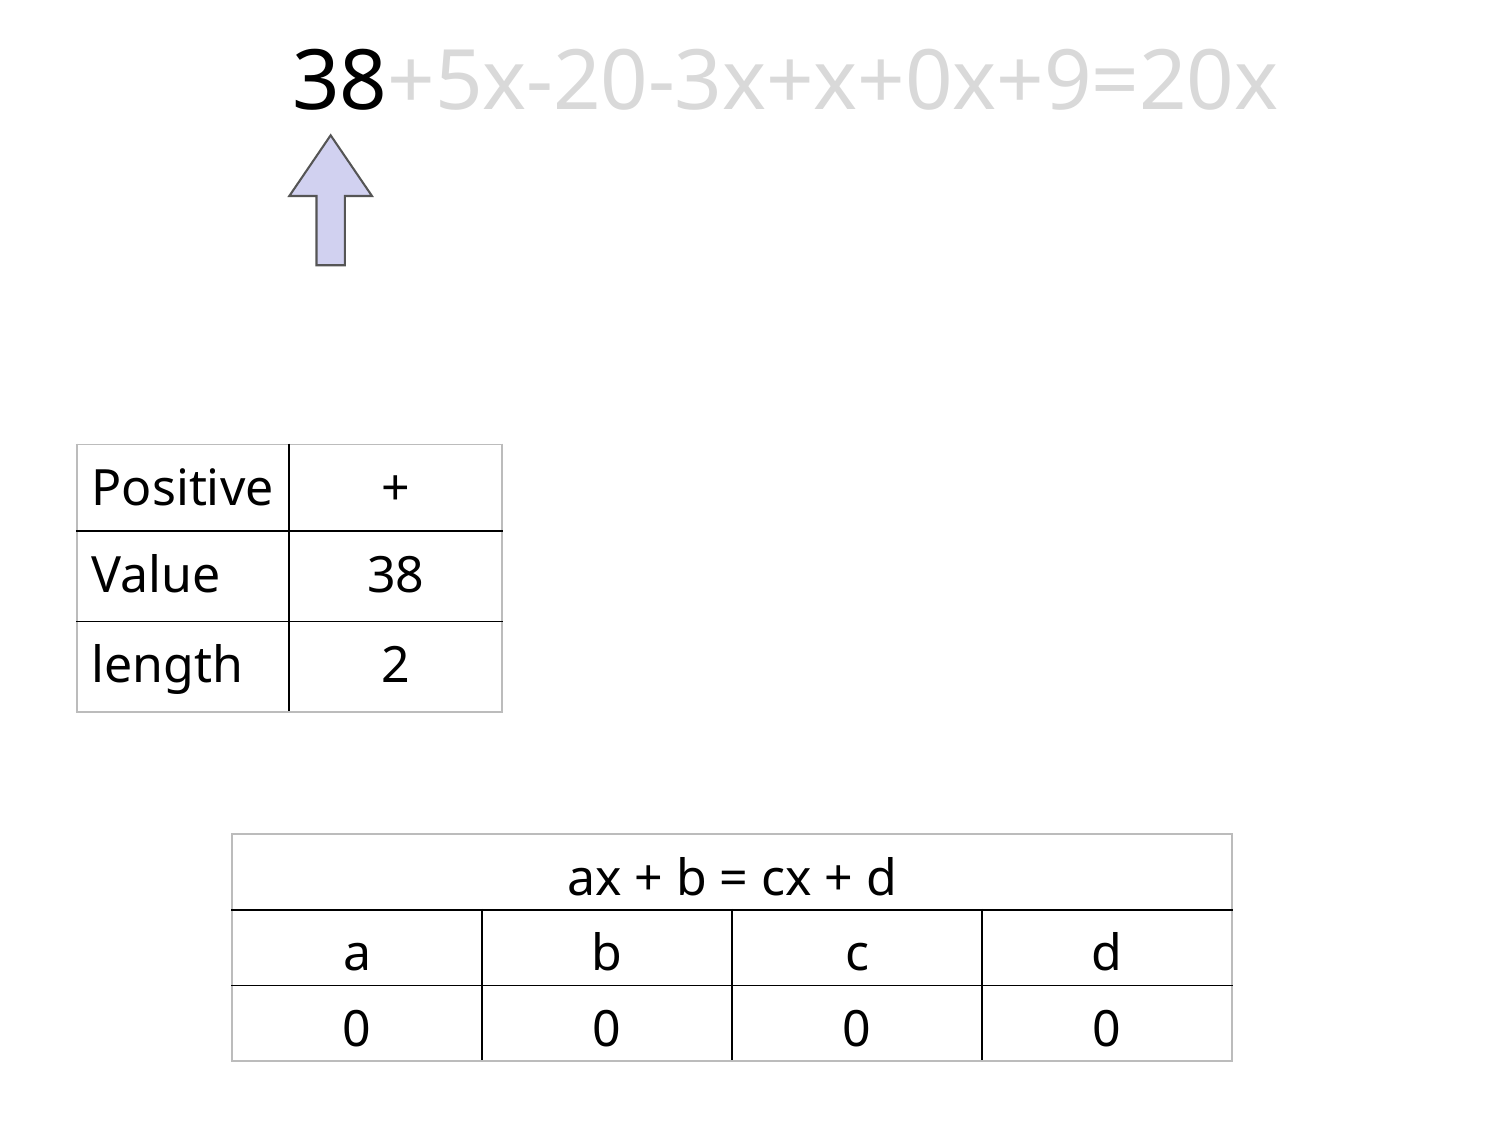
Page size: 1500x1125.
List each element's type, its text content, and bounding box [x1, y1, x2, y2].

table_cell b [483, 911, 731, 985]
table_cell length [78, 622, 288, 711]
table_header + [290, 445, 501, 530]
table_cell 2 [290, 622, 501, 711]
table_header ax + b = cx + d [233, 835, 1231, 909]
table_cell 38 [290, 532, 501, 621]
table_cell c [733, 911, 981, 985]
text_box [289, 135, 372, 266]
table_header Positive [78, 445, 288, 530]
table_cell Value [78, 532, 288, 621]
table_cell 0 [483, 986, 731, 1060]
table_cell a [233, 911, 481, 985]
table_cell 0 [233, 986, 481, 1060]
text_box 38+5x-20-3x+x+0x+9=20x [277, 19, 1294, 134]
table_cell 0 [733, 986, 981, 1060]
table_cell 0 [983, 986, 1231, 1060]
table_cell d [983, 911, 1231, 985]
